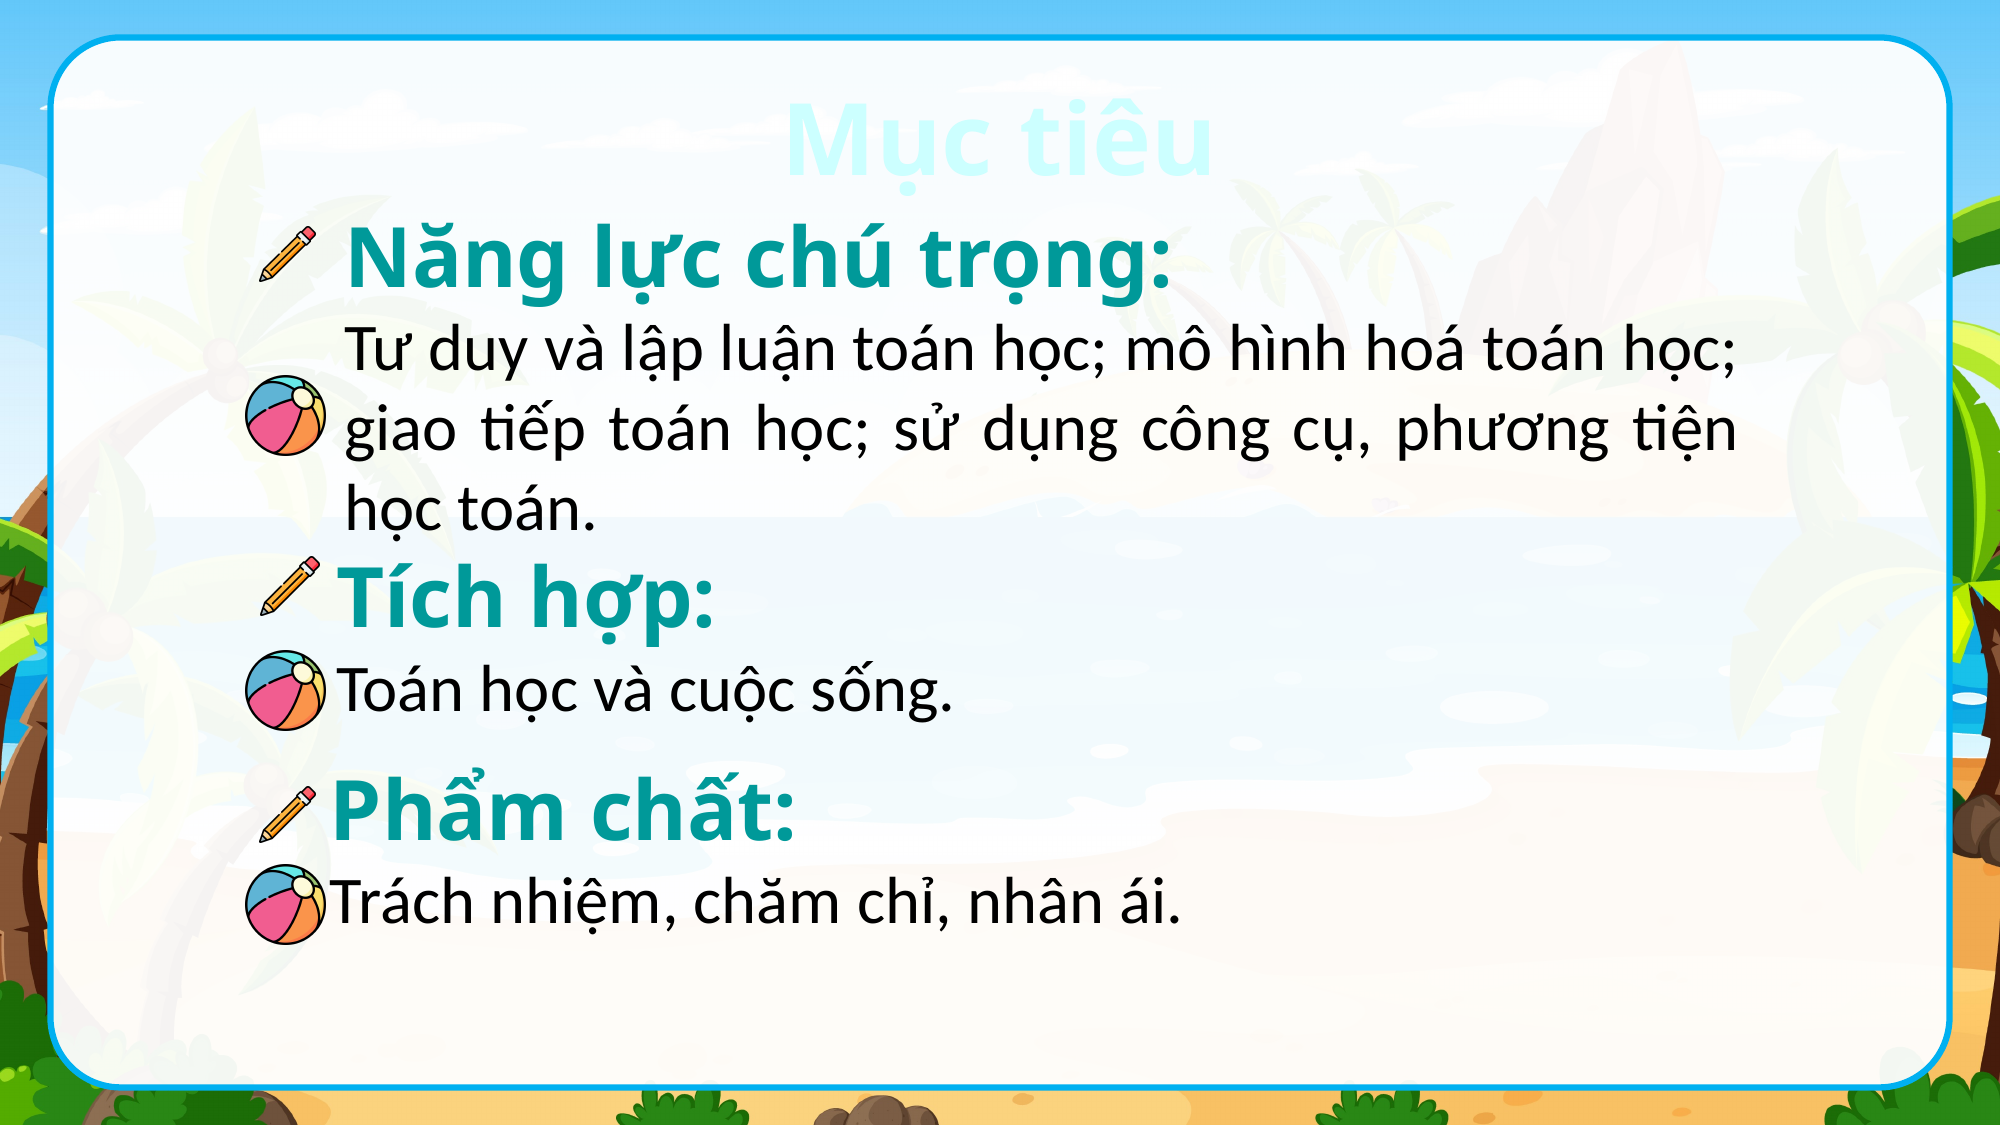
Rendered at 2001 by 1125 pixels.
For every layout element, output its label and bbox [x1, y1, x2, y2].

text_box [245, 196, 1755, 1048]
picture [0, 0, 2000, 1125]
